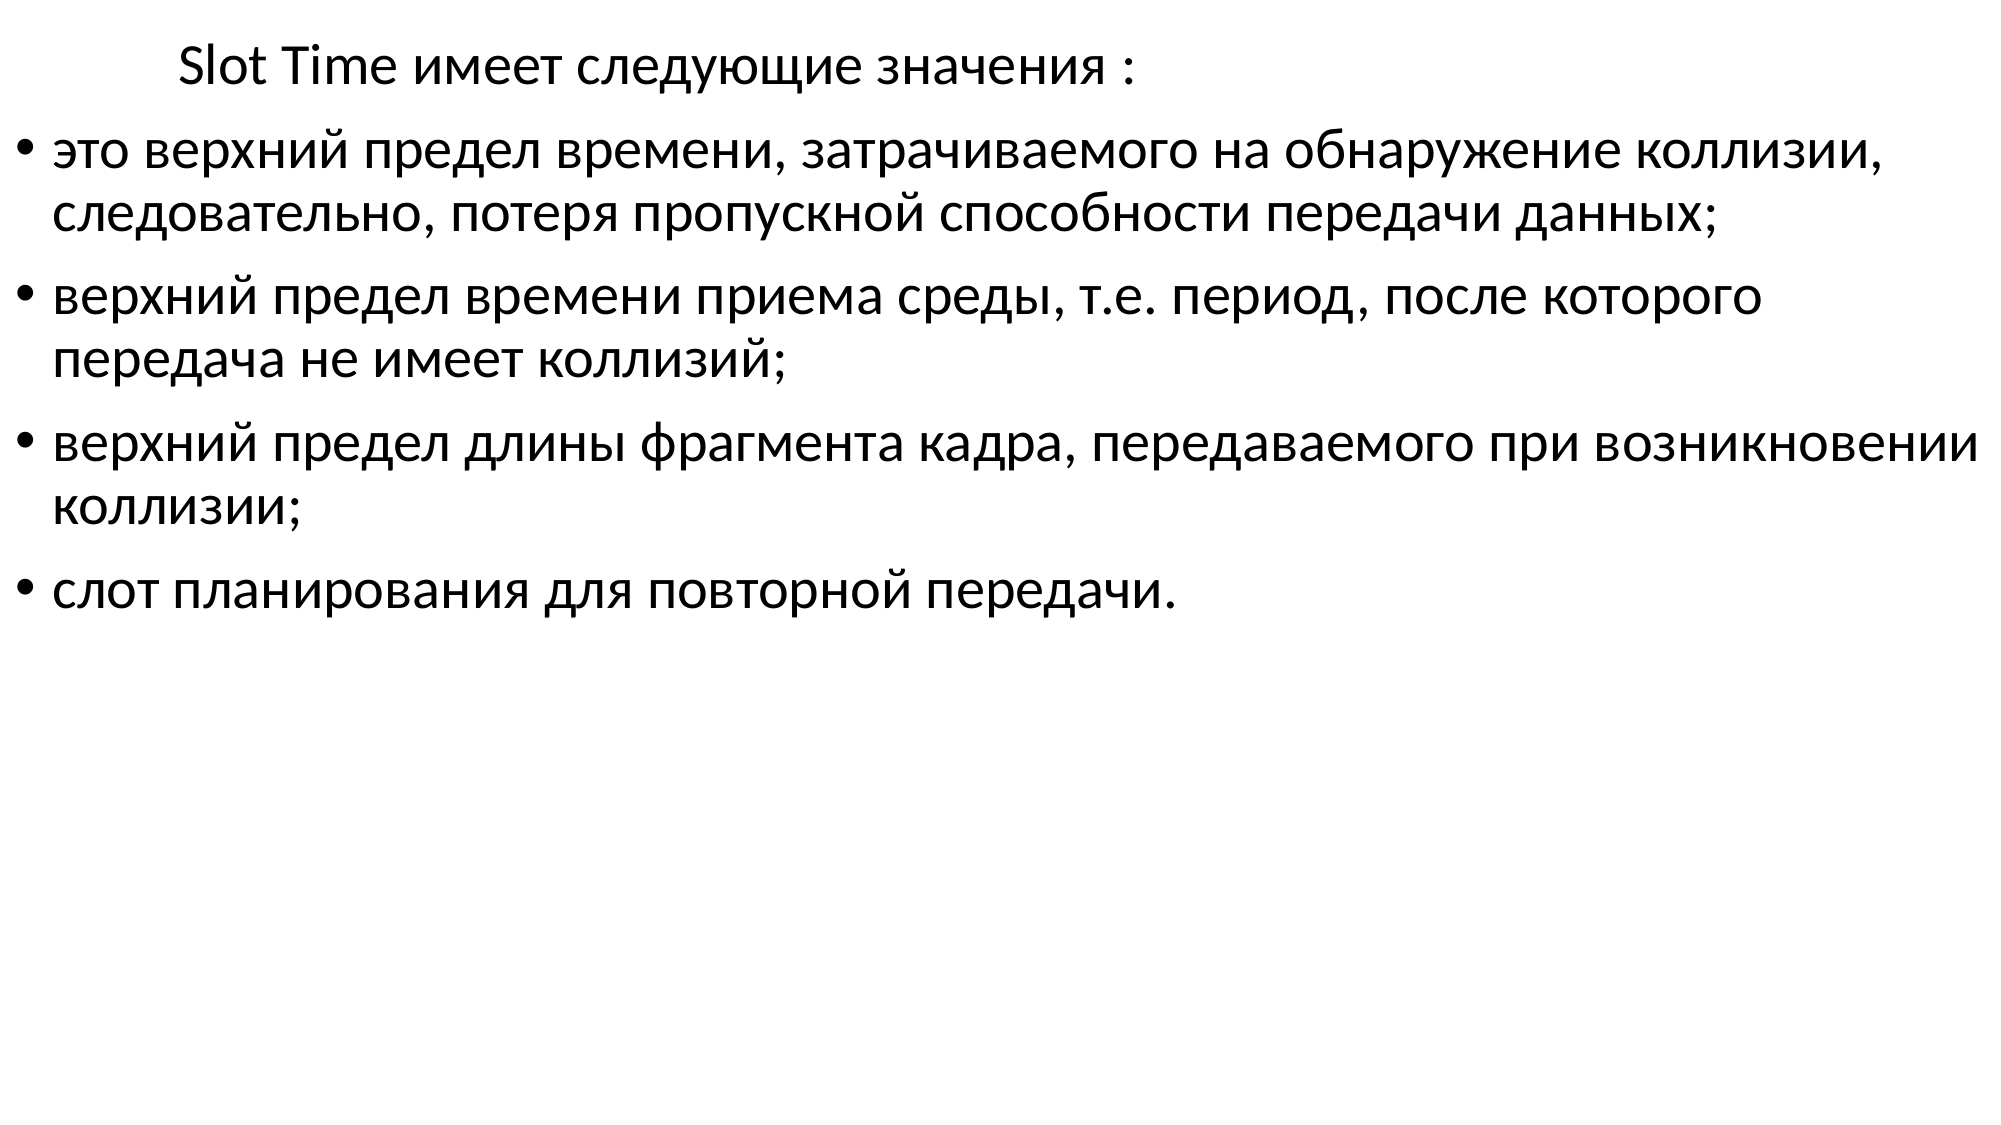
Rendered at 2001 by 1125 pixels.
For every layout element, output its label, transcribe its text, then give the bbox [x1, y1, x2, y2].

list Slot Time имеет следующие значения : это верхний предел времени, затрачиваемого на обнаружение коллизии, следовательно, потеря пропускной способности передачи данных; верхний предел времени приема среды, т.е. период, после которого передача не имеет коллизий; верхний предел длины фрагмента кадра, передаваемого при возникновении коллизии; слот планирования для повторной передачи. [0, 26, 2000, 1096]
